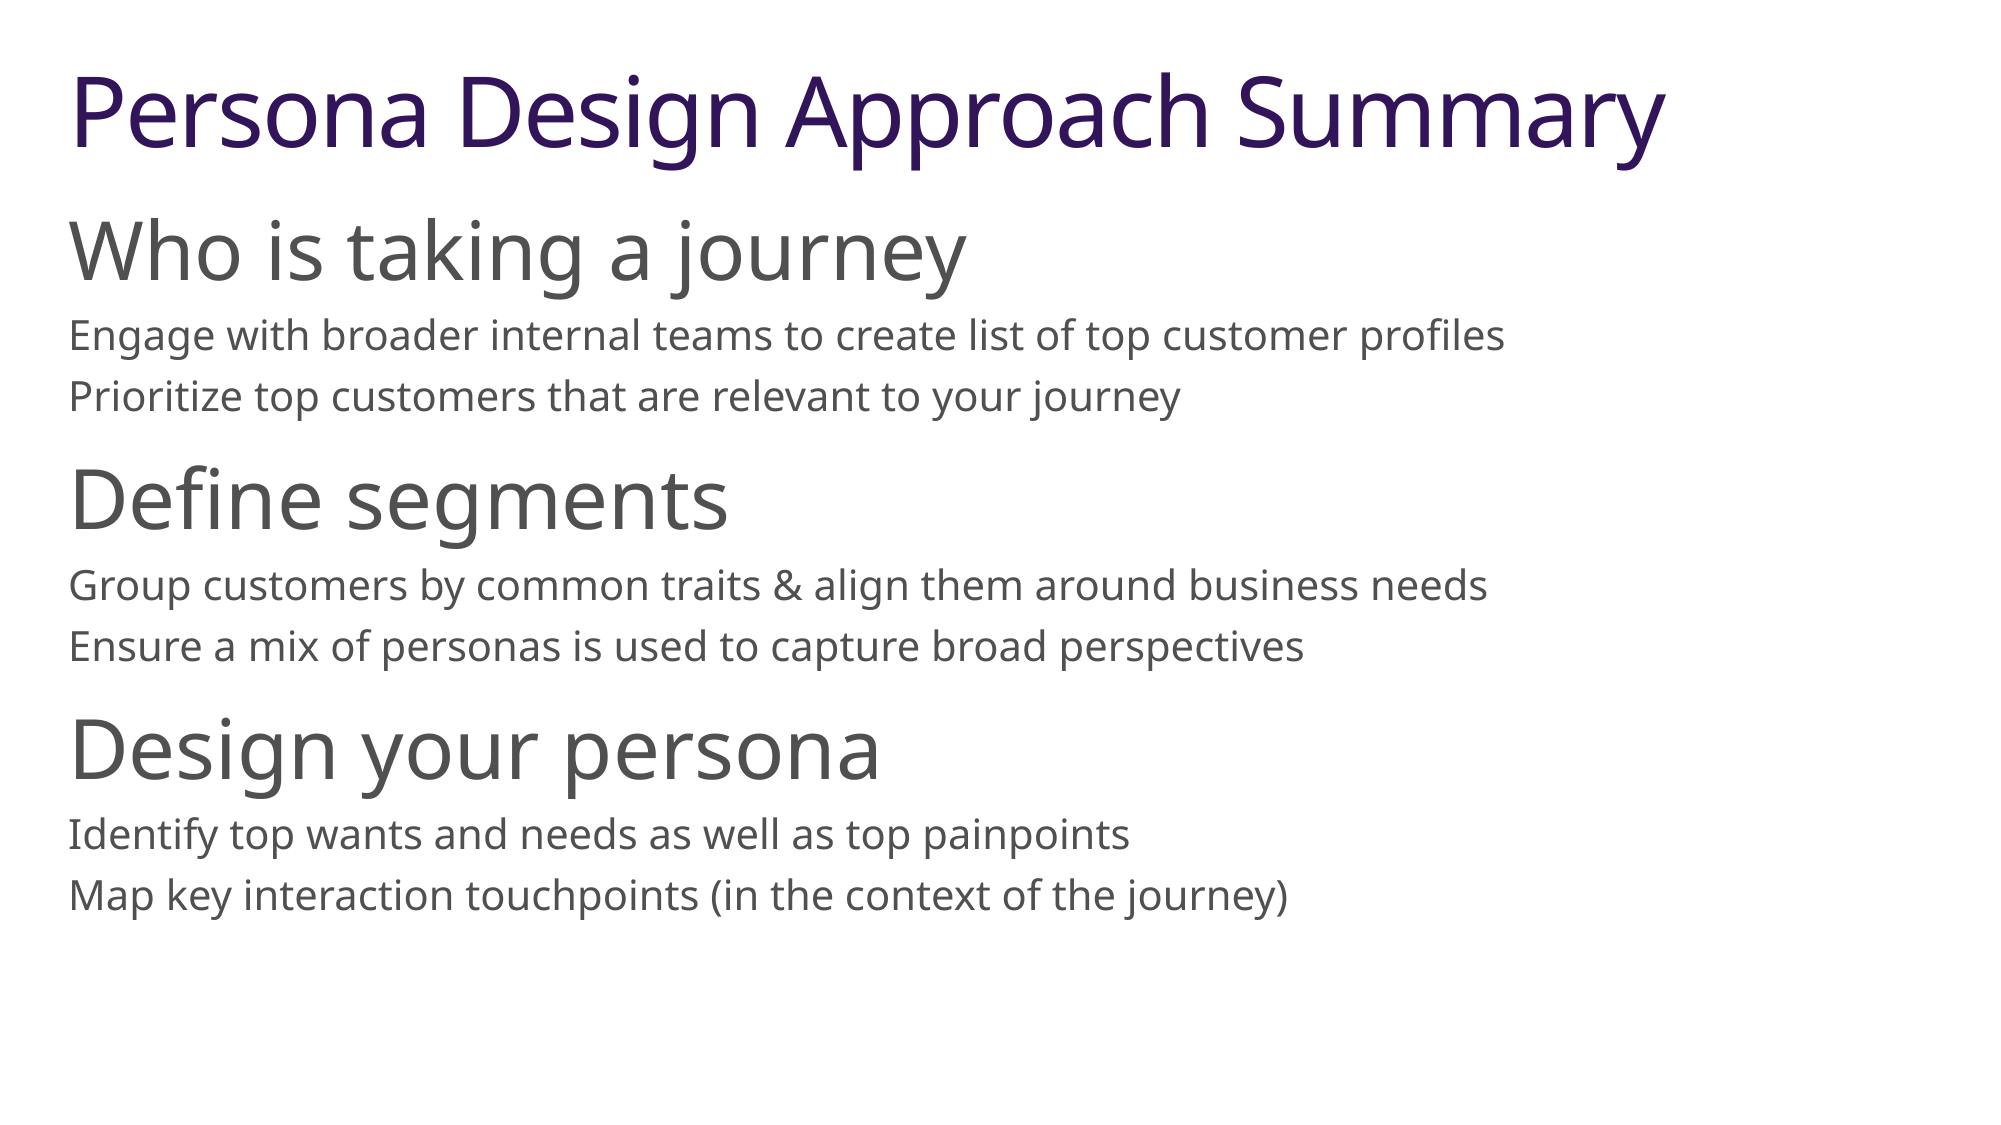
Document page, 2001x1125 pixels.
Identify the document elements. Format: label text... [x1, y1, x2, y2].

title Persona Design Approach Summary [44, 47, 1957, 196]
list Who is taking a journey Engage with broader internal teams to create list of top customer profiles Prioritize top customers that are relevant to your journey Define segments Group customers by common traits & align them around business needs Ensure a mix of personas is used to capture broad perspectives Design your persona Identify top wants and needs as well as top painpoints Map key interaction touchpoints (in the context of the journey) [44, 195, 1956, 946]
